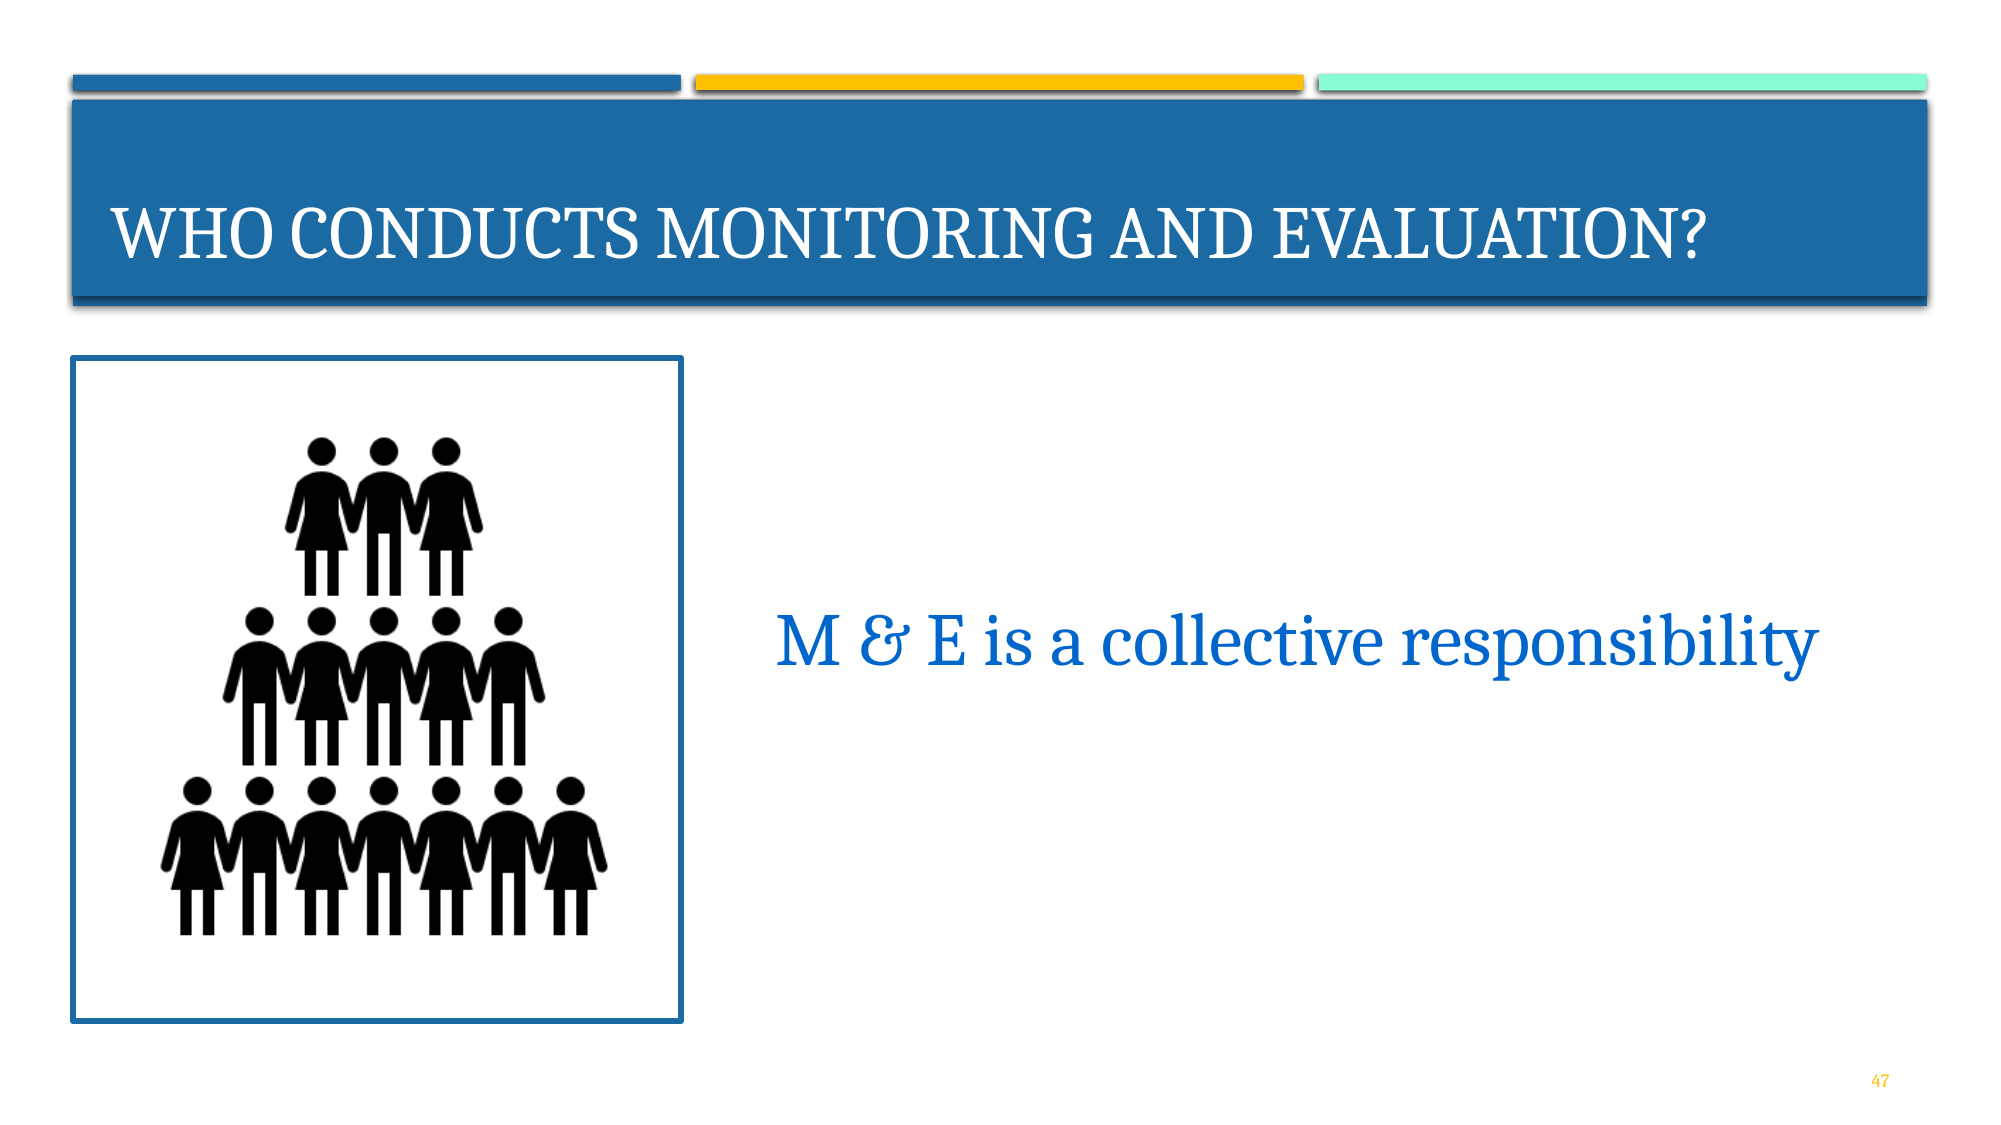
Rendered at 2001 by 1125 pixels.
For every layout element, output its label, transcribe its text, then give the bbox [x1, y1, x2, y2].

list M & E is a collective responsibility [737, 308, 1876, 962]
text_box [72, 74, 682, 92]
text_box [71, 356, 682, 1023]
text_box [71, 100, 1928, 297]
text_box [1318, 73, 1928, 92]
picture [107, 414, 651, 959]
title Who conducts Monitoring and evaluation? [95, 115, 1905, 282]
slide_number 47 [1732, 1050, 1905, 1110]
text_box [695, 74, 1304, 91]
